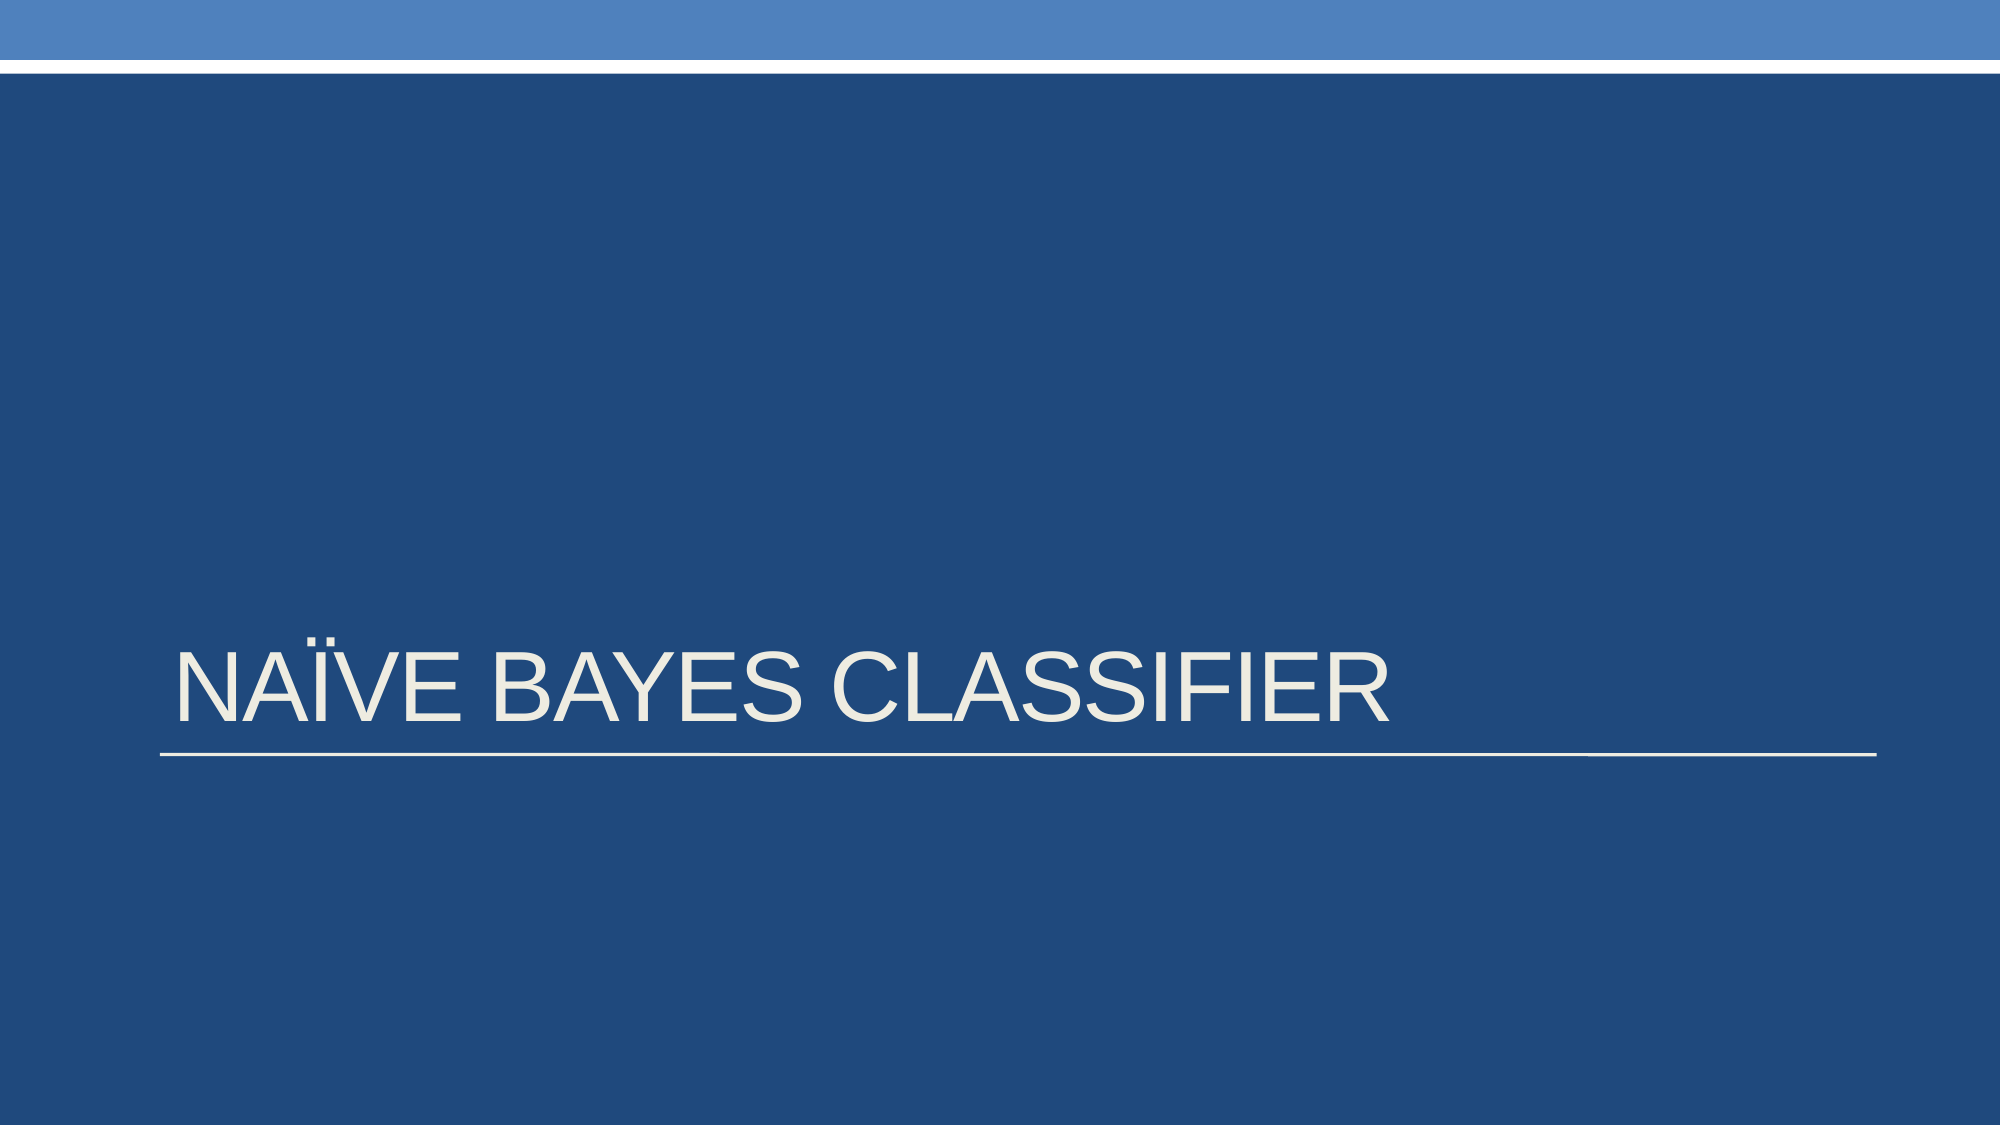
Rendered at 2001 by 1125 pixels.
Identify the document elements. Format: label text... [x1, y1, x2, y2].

title NAÏVE BAYES CLASSIFIER [157, 387, 1858, 749]
